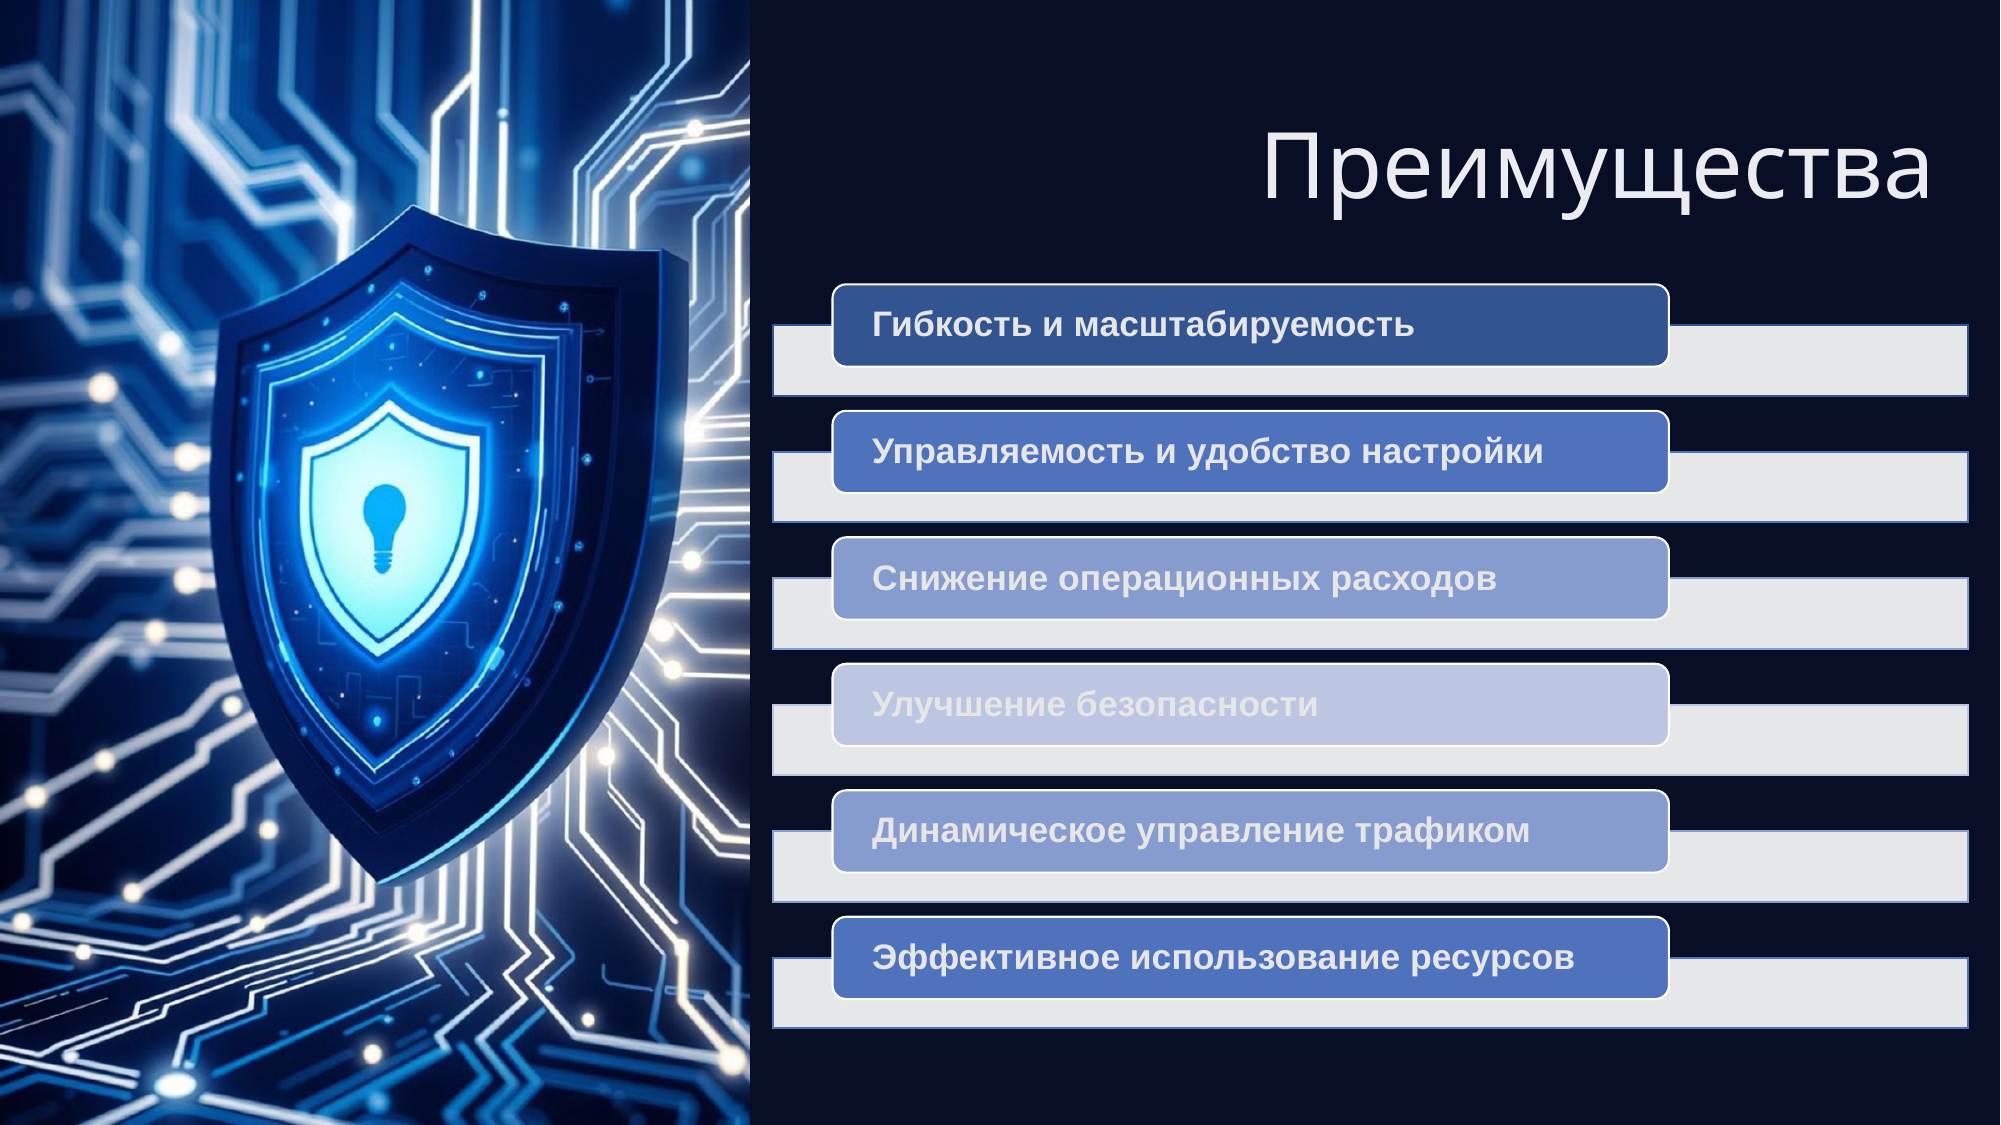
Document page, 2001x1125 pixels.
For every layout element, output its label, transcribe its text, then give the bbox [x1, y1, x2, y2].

picture [0, 0, 750, 1125]
title Преимущества [750, 59, 1951, 278]
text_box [772, 277, 1968, 1036]
